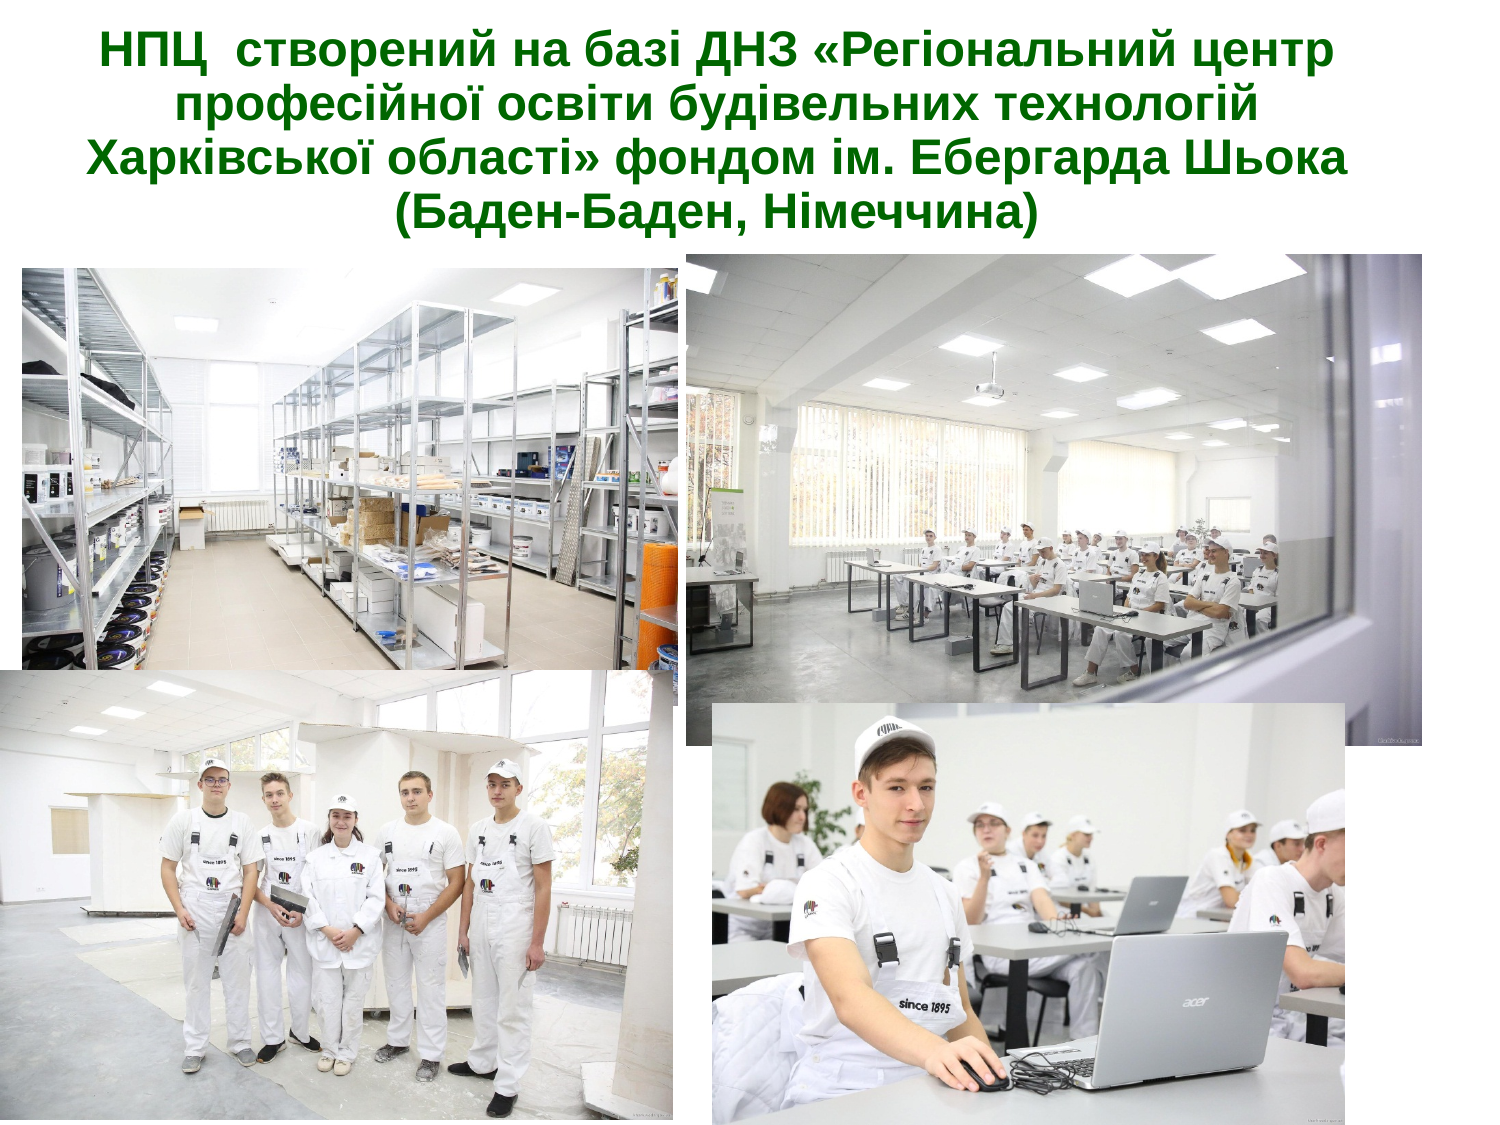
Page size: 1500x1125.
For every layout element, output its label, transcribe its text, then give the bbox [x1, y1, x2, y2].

picture [686, 254, 1422, 1125]
title НПЦ створений на базі ДНЗ «Регіональний центр професійної освіти будівельних технологій Харківської області» фондом ім. Ебергарда Шьока (Баден-Баден, Німеччина) [46, 22, 1388, 240]
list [22, 268, 678, 706]
picture [0, 670, 673, 1120]
